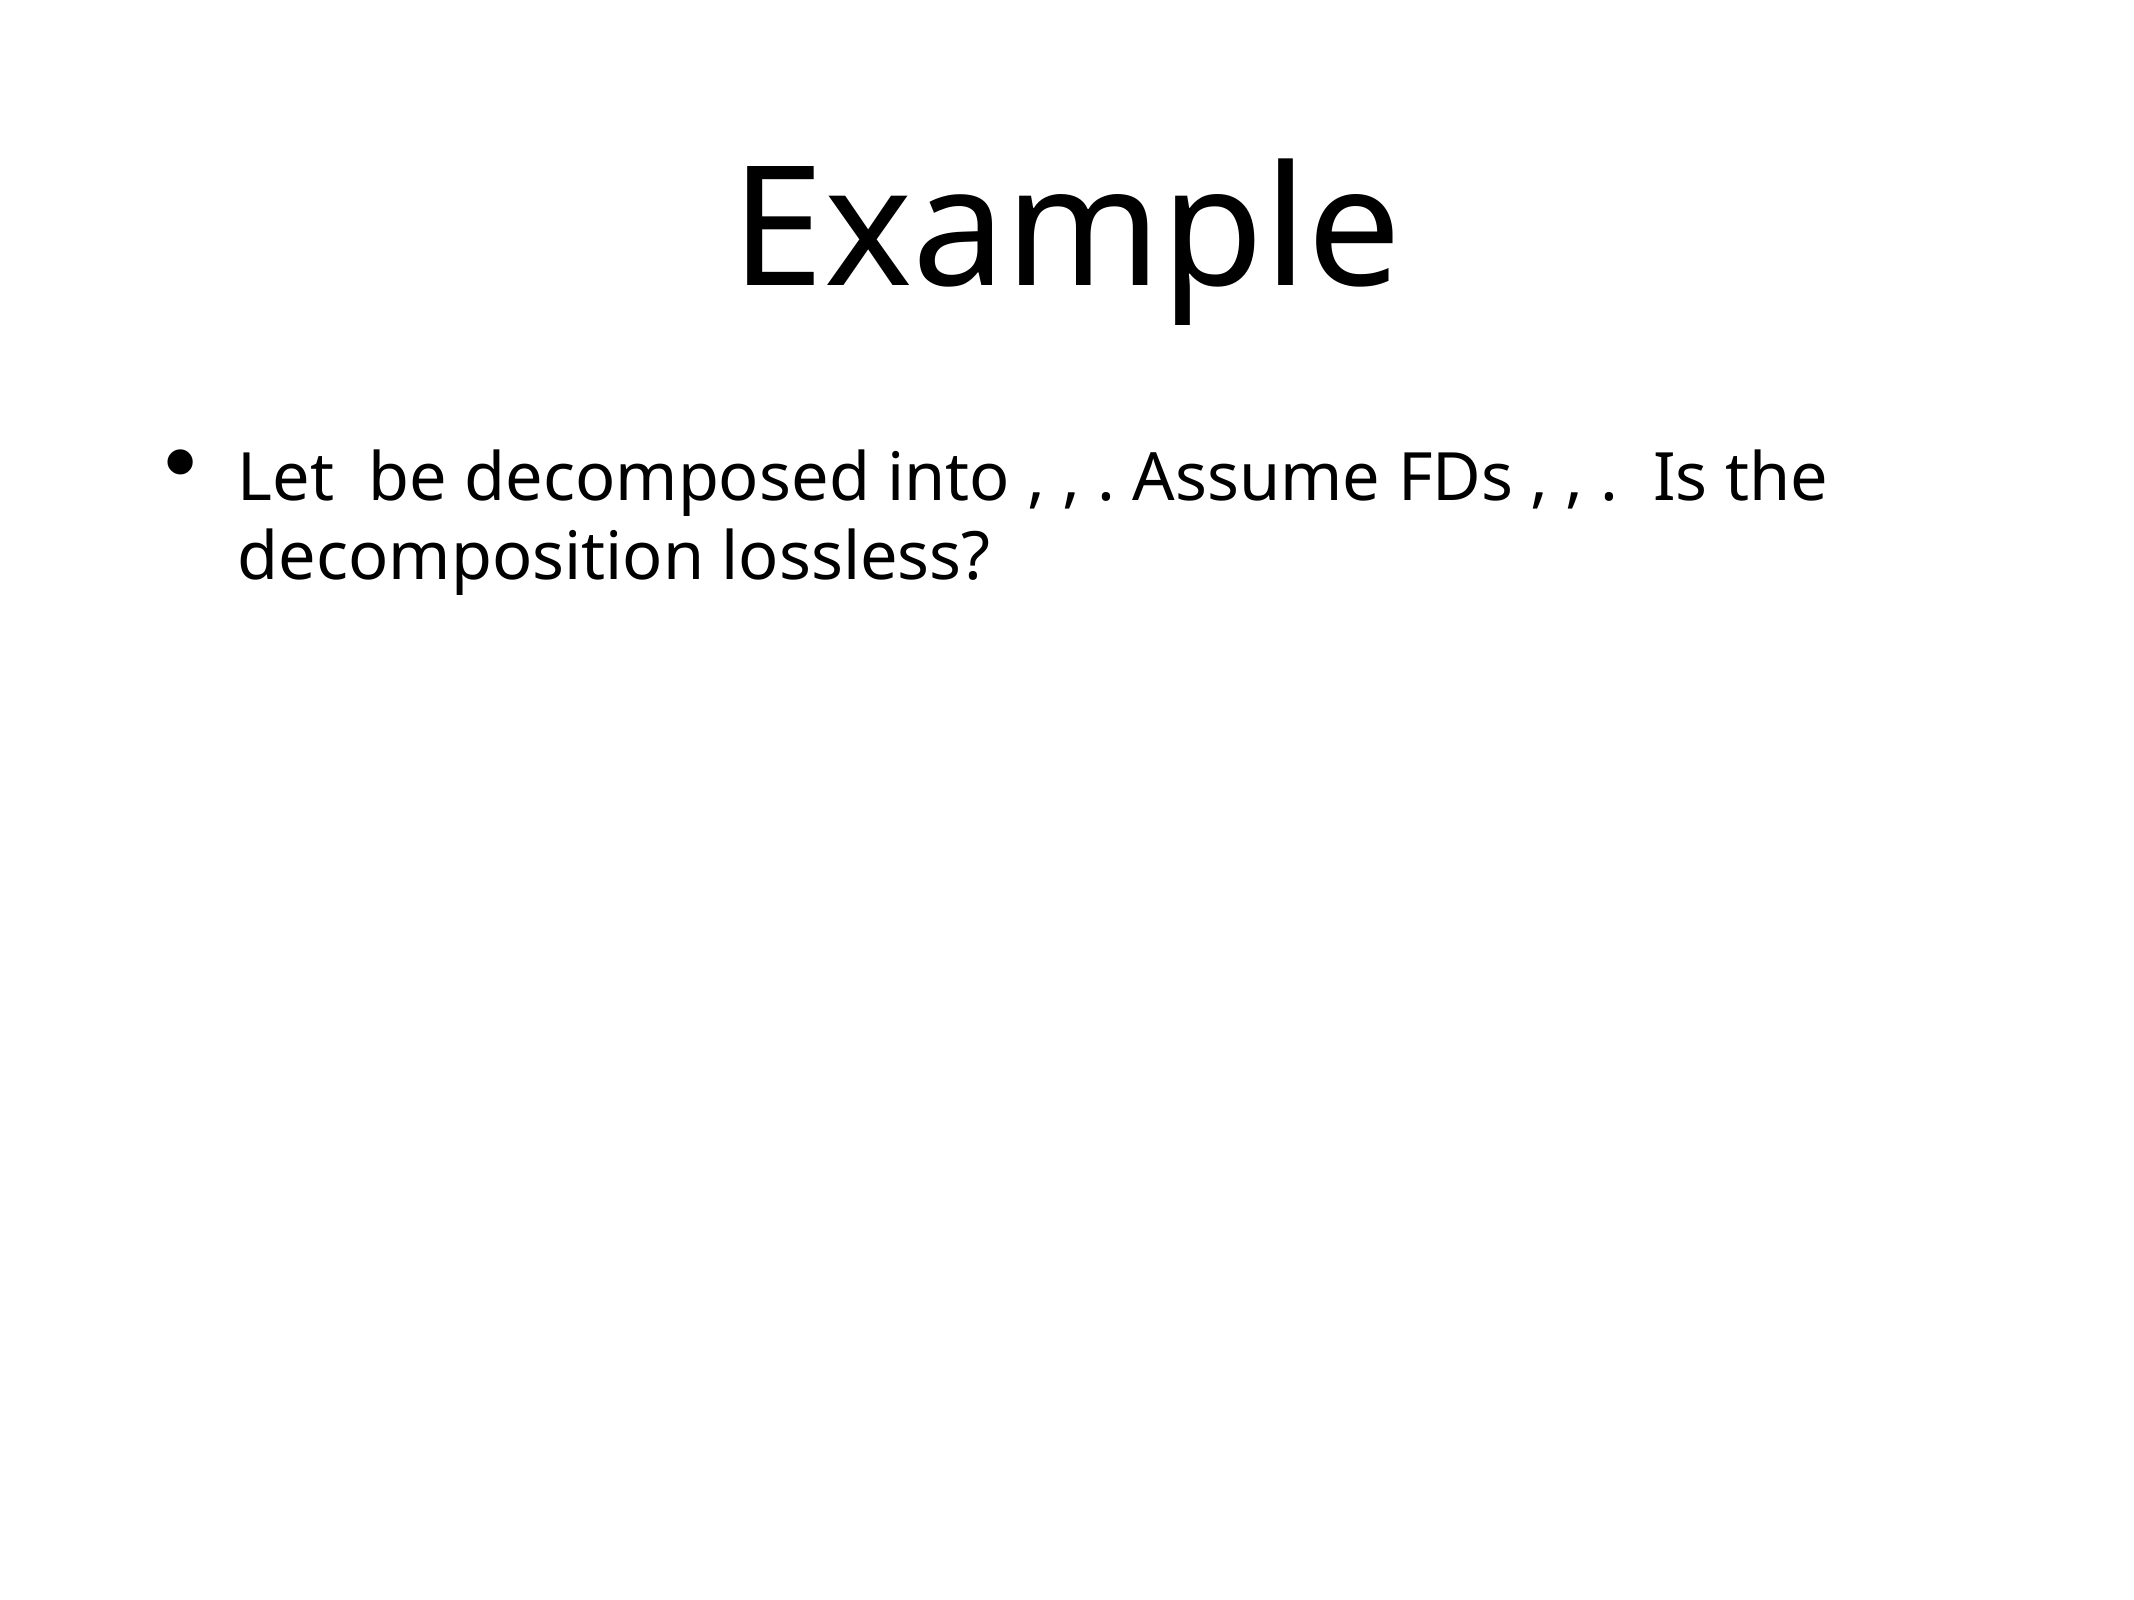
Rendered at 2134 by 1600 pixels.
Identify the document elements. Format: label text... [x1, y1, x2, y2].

title Example [155, 41, 1978, 397]
list Let be decomposed into , , . Assume FDs , , . Is the decomposition lossless? [155, 424, 1978, 1457]
